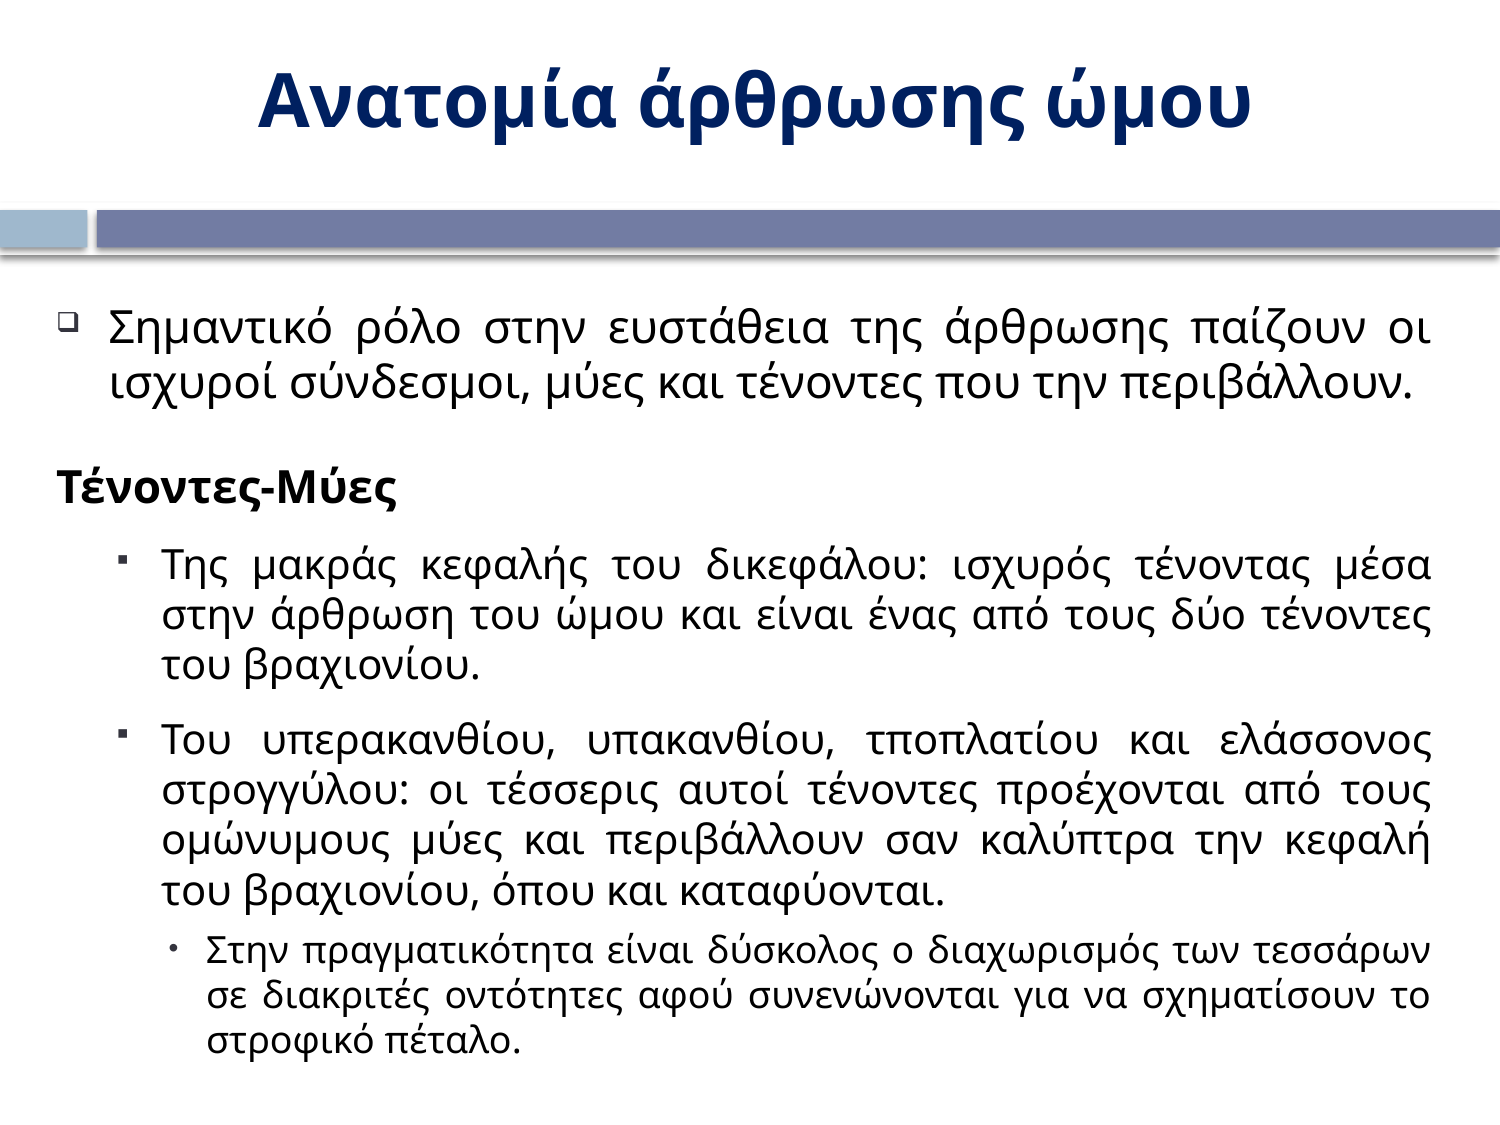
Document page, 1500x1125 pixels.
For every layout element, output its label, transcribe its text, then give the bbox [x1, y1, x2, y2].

text_box Ανατομία άρθρωσης ώμου [118, 44, 1394, 220]
list Σημαντικό ρόλο στην ευστάθεια της άρθρωσης παίζουν οι ισχυροί σύνδεσμοι, μύες και τένοντες που την περιβάλλουν. Τένοντες-Μύες Της μακράς κεφαλής του δικεφάλου: ισχυρός τένοντας μέσα στην άρθρωση του ώμου και είναι ένας από τους δύο τένοντες του βραχιονίου. Του υπερακανθίου, υπακανθίου, τποπλατίου και ελάσσονος στρογγύλου: οι τέσσερις αυτοί τένοντες προέχονται από τους ομώνυμους μύες και περιβάλλουν σαν καλύπτρα την κεφαλή του βραχιονίου, όπου και καταφύονται. Στην πραγματικότητα είναι δύσκολος ο διαχωρισμός των τεσσάρων σε διακριτές οντότητες αφού συνενώνονται για να σχηματίσουν το στροφικό πέταλο. [41, 290, 1447, 1106]
